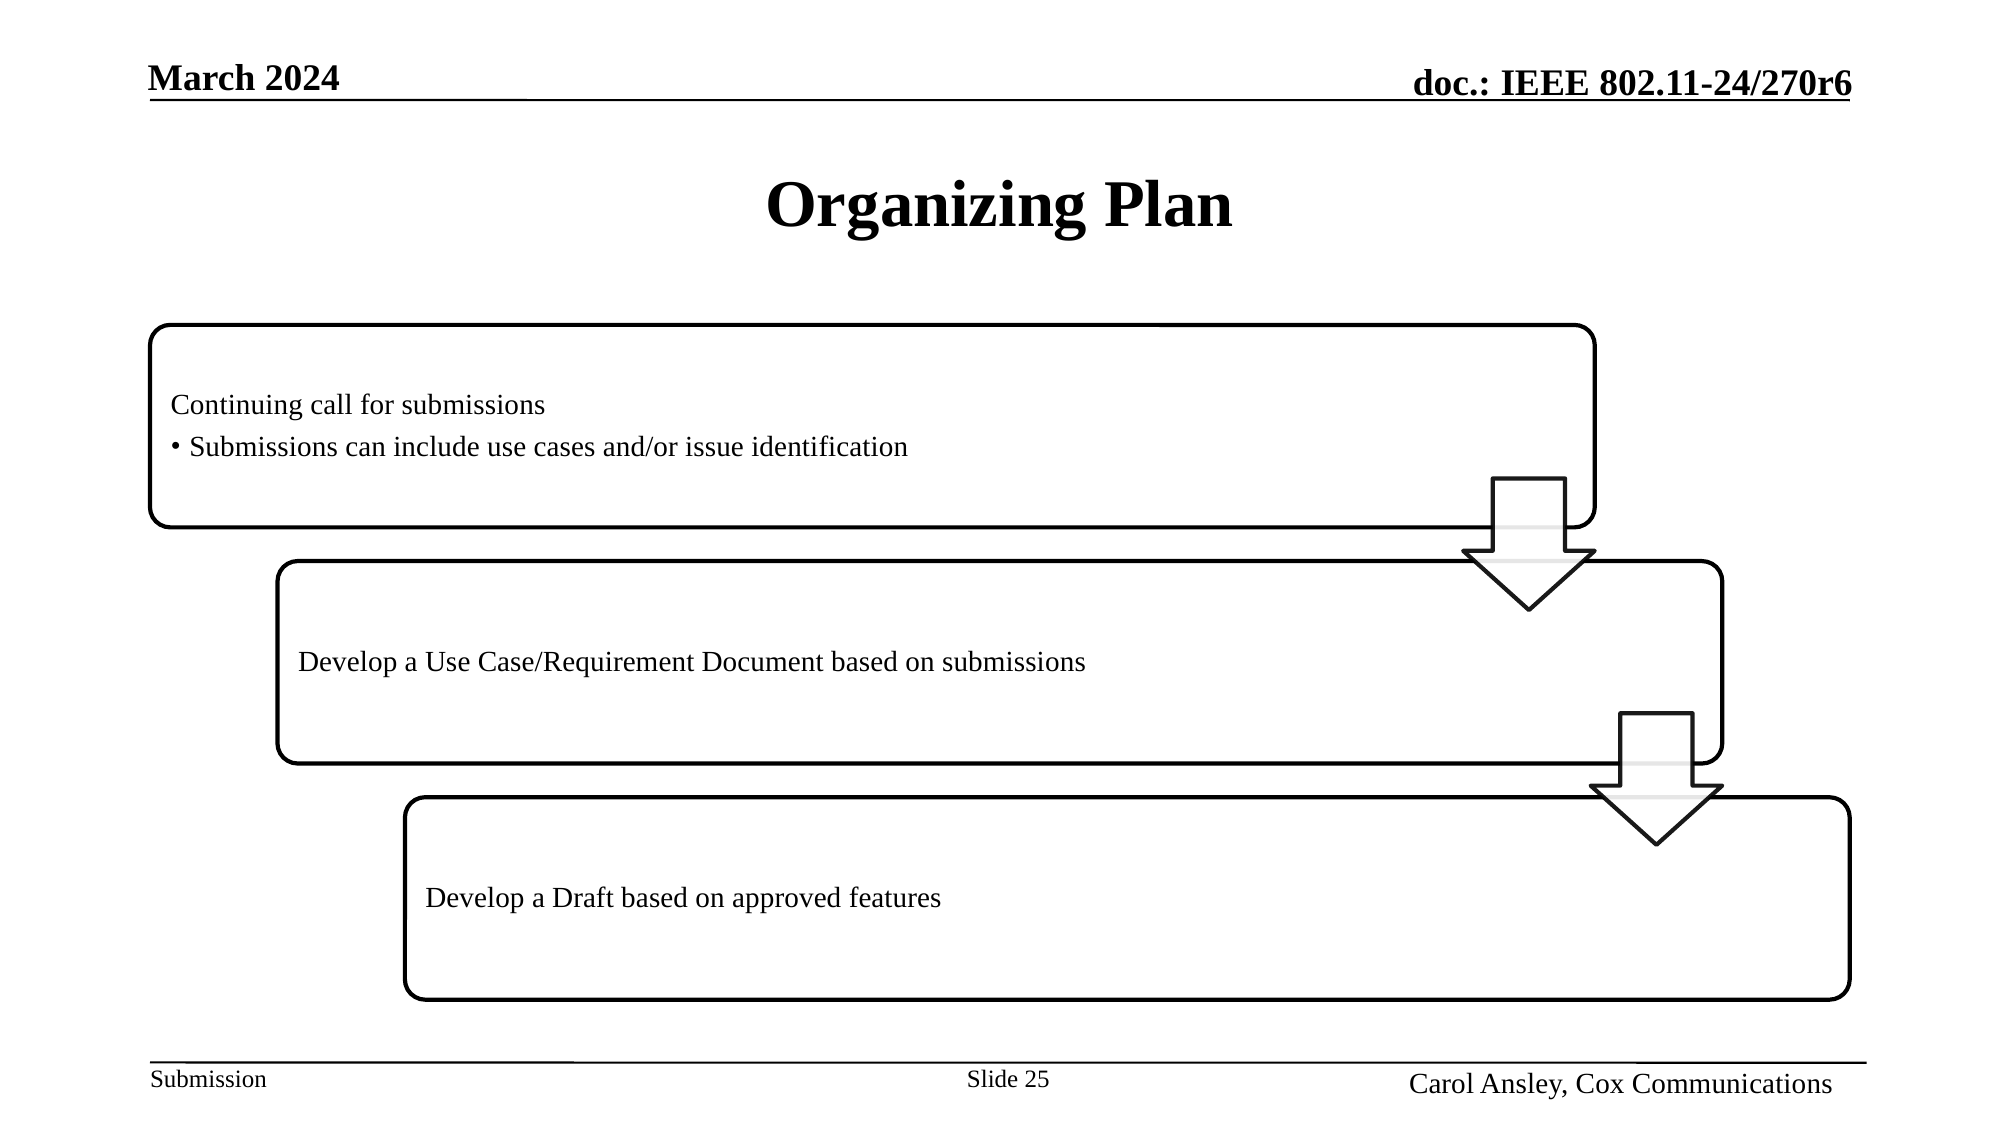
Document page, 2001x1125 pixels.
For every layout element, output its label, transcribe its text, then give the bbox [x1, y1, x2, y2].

title Organizing Plan [149, 112, 1850, 288]
slide_number Slide 25 [950, 1061, 1067, 1123]
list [149, 324, 1850, 1000]
